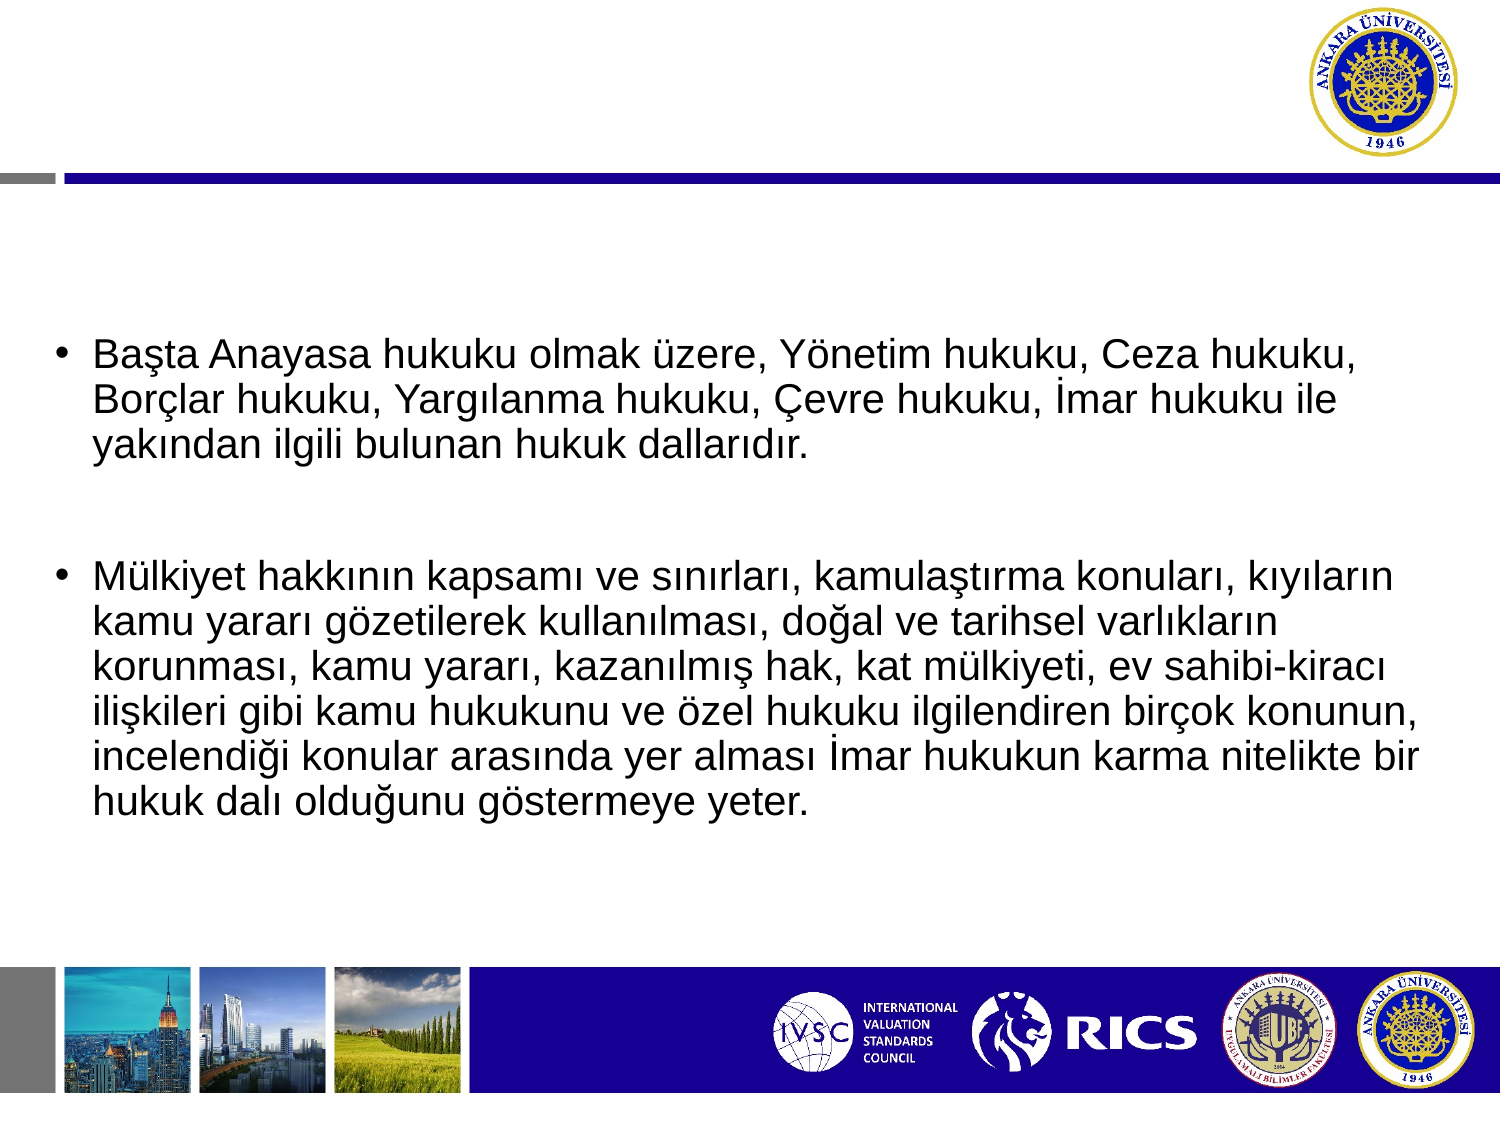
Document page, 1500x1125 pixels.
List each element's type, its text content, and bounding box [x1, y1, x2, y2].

list Başta Anayasa hukuku olmak üzere, Yönetim hukuku, Ceza hukuku, Borçlar hukuku, Yargılanma hukuku, Çevre hukuku, İmar hukuku ile yakından ilgili bulunan hukuk dallarıdır. Mülkiyet hakkının kapsamı ve sınırları, kamulaştırma konuları, kıyıların kamu yararı gözetilerek kullanılması, doğal ve tarihsel varlıkların korunması, kamu yararı, kazanılmış hak, kat mülkiyeti, ev sahibi-kiracı ilişkileri gibi kamu hukukunu ve özel hukuku ilgilendiren birçok konunun, incelendiği konular arasında yer alması İmar hukukun karma nitelikte bir hukuk dalı olduğunu göstermeye yeter. [55, 332, 1423, 846]
footer [510, 1046, 990, 1103]
picture [0, 0, 1500, 1125]
